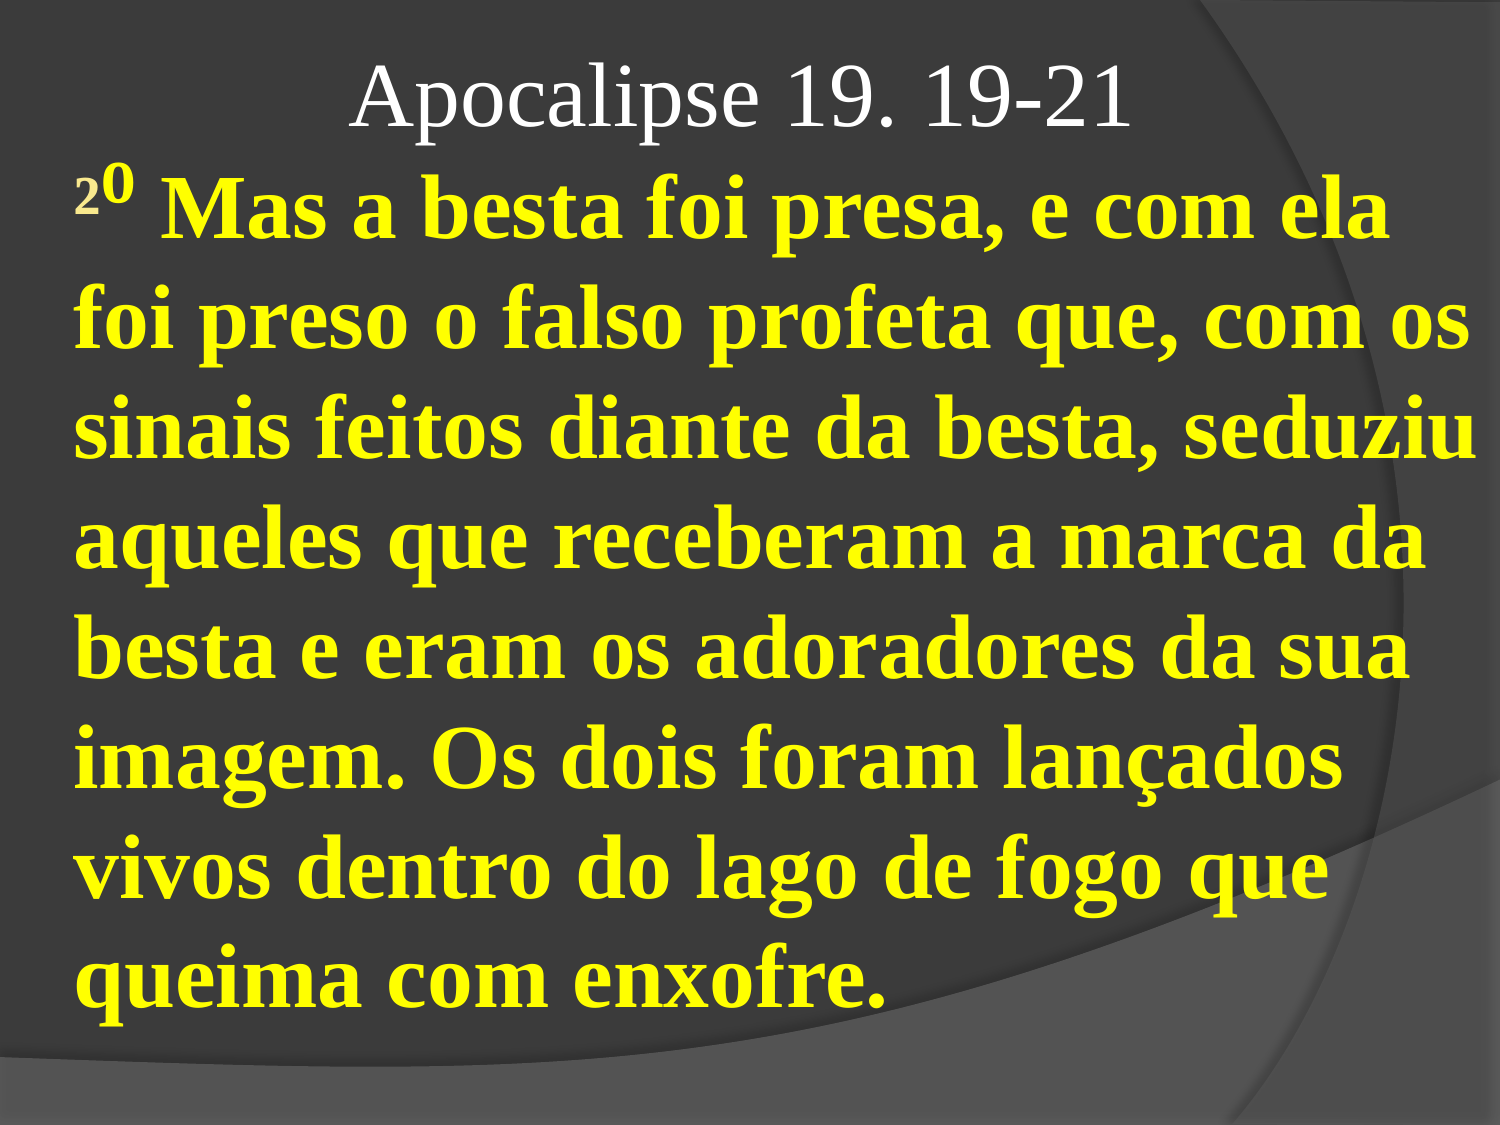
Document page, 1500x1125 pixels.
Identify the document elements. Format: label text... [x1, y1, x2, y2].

text_box Apocalipse 19. 19-21 ²⁰ Mas a besta foi presa, e com ela foi preso o falso profeta que, com os sinais feitos diante da besta, seduziu aqueles que receberam a marca da besta e eram os adoradores da sua imagem. Os dois foram lançados vivos dentro do lago de fogo que queima com enxofre. [58, 19, 1500, 1034]
